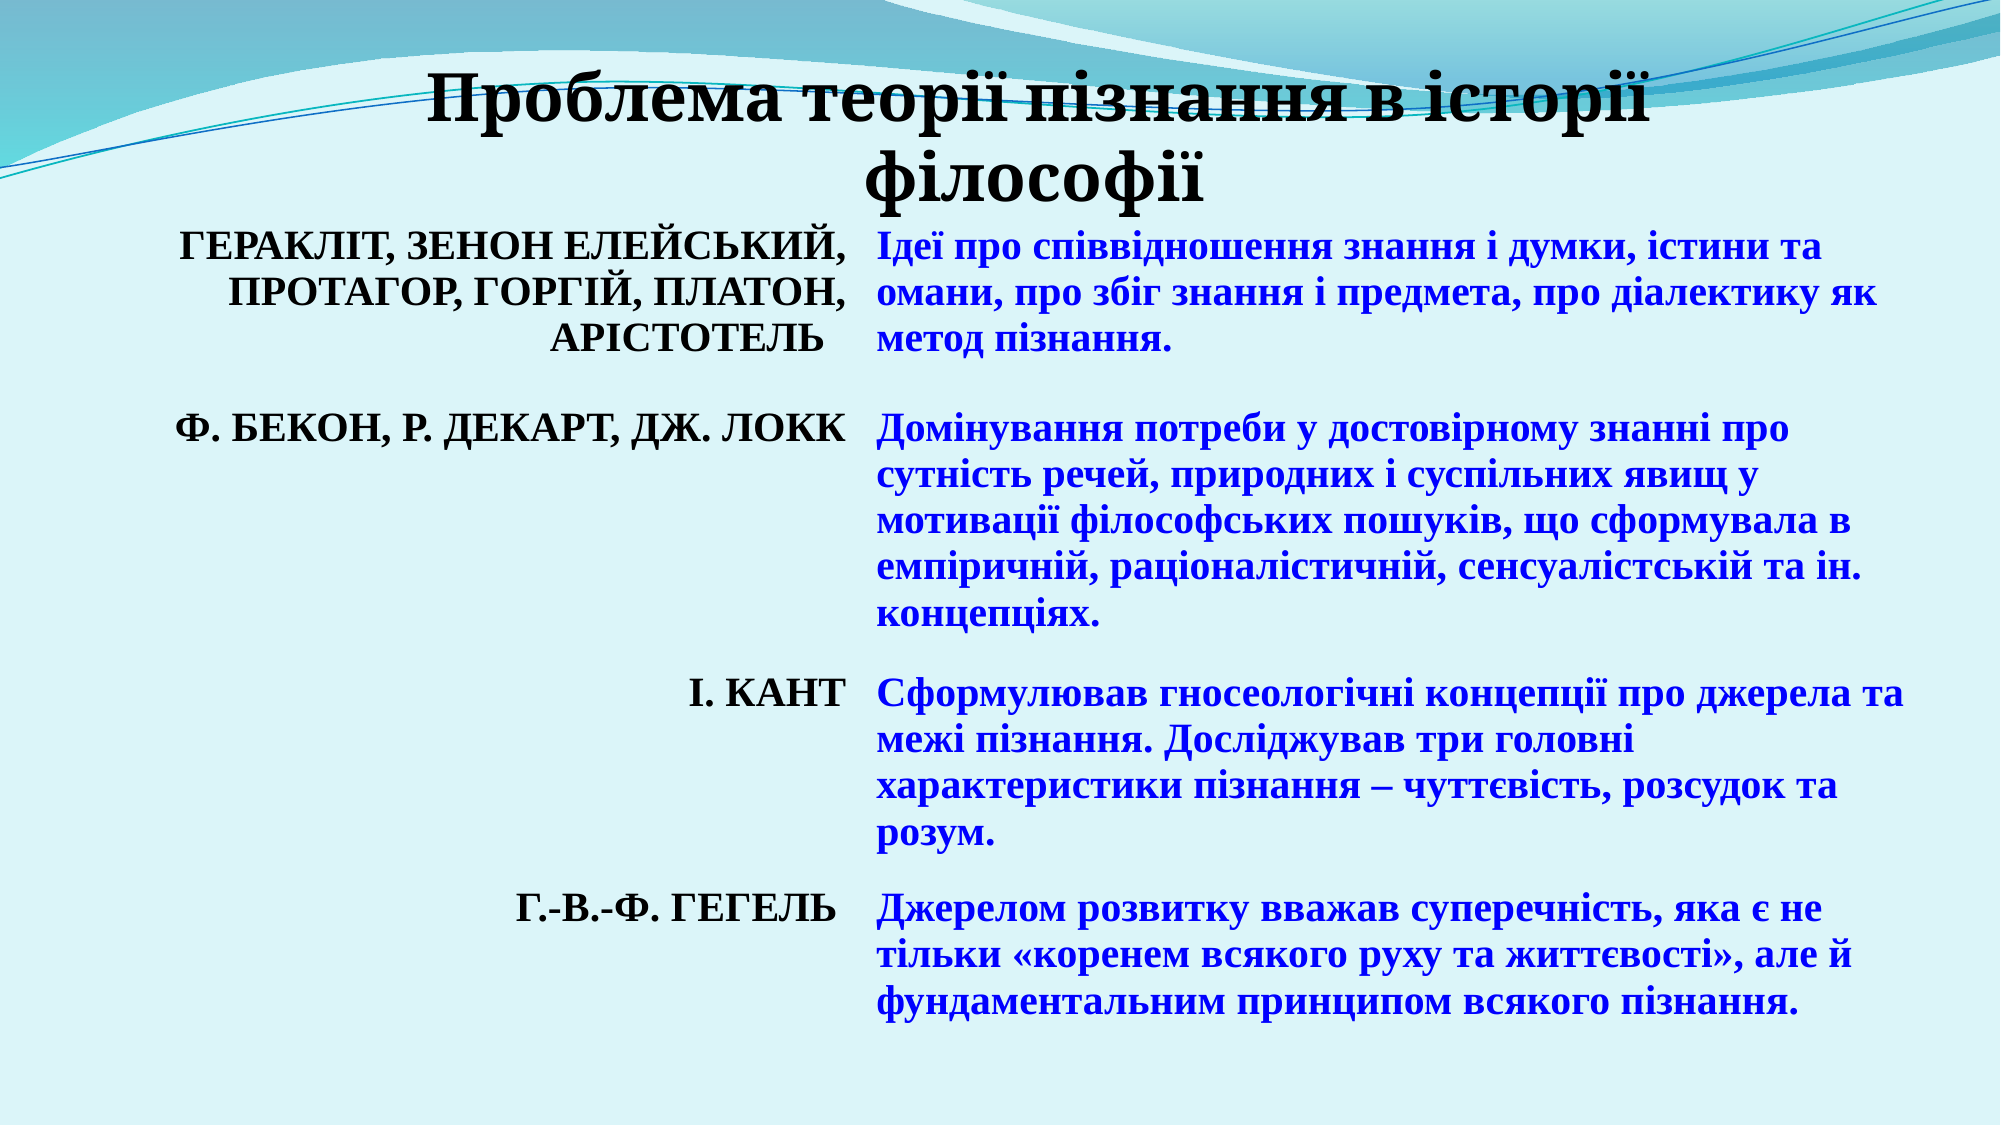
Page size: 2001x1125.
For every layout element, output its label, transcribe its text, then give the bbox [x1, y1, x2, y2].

table_cell Домінування потреби у достовірному знанні про сутність речей, природних і суспільних явищ у мотивації філософських пошуків, що сформувала в емпіричній, раціоналістичній, сенсуалістській та ін. концепціях. [861, 397, 1967, 662]
table_cell Ф. БЕКОН, Р. ДЕКАРТ, ДЖ. ЛОКК [58, 397, 861, 662]
table_cell І. КАНТ [58, 662, 861, 877]
table_header Ідеї про співвідношення знання і думки, істини та омани, про збіг знання і предмета, про діалектику як метод пізнання. [861, 214, 1967, 397]
table_cell Сформулював гносеологічні концепції про джерела та межі пізнання. Досліджував три головні характеристики пізнання – чуттєвість, розсудок та розум. [861, 662, 1967, 877]
table_cell Джерелом розвитку вважав суперечність, яка є не тільки «коренем всякого руху та життєвості», але й фундаментальним принципом всякого пізнання. [861, 877, 1967, 1042]
table_header ГЕРАКЛІТ, ЗЕНОН ЕЛЕЙСЬКИЙ, ПРОТАГОР, ГОРГІЙ, ПЛАТОН, АРІСТОТЕЛЬ [58, 214, 861, 397]
text_box Проблема теорії пізнання в історії філософії [330, 47, 1749, 214]
table_cell Г.-В.-Ф. ГЕГЕЛЬ [58, 877, 861, 1042]
